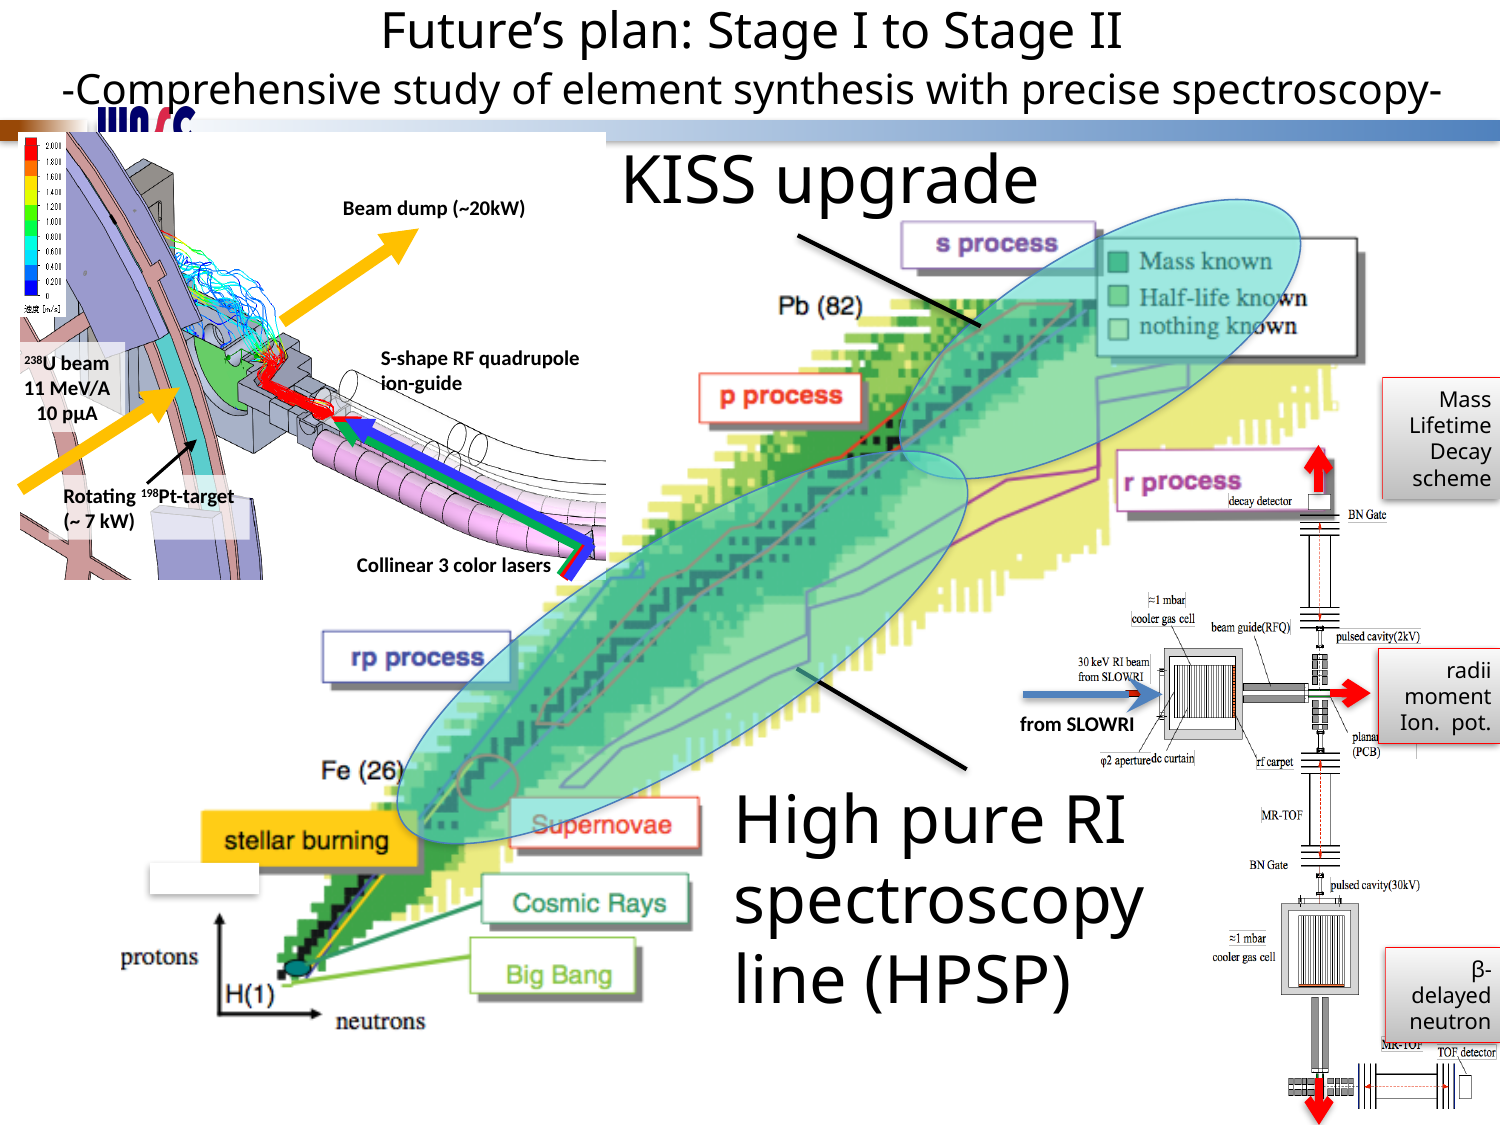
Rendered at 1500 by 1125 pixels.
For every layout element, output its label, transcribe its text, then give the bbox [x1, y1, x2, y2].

picture [98, 114, 197, 129]
text_box Future’s plan: Stage I to Stage II -Comprehensive study of element synthesis with precise spectroscopy- [61, 0, 1443, 114]
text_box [6, 129, 1328, 585]
picture [120, 585, 352, 1041]
picture [1328, 219, 1373, 376]
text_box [352, 376, 1500, 1125]
